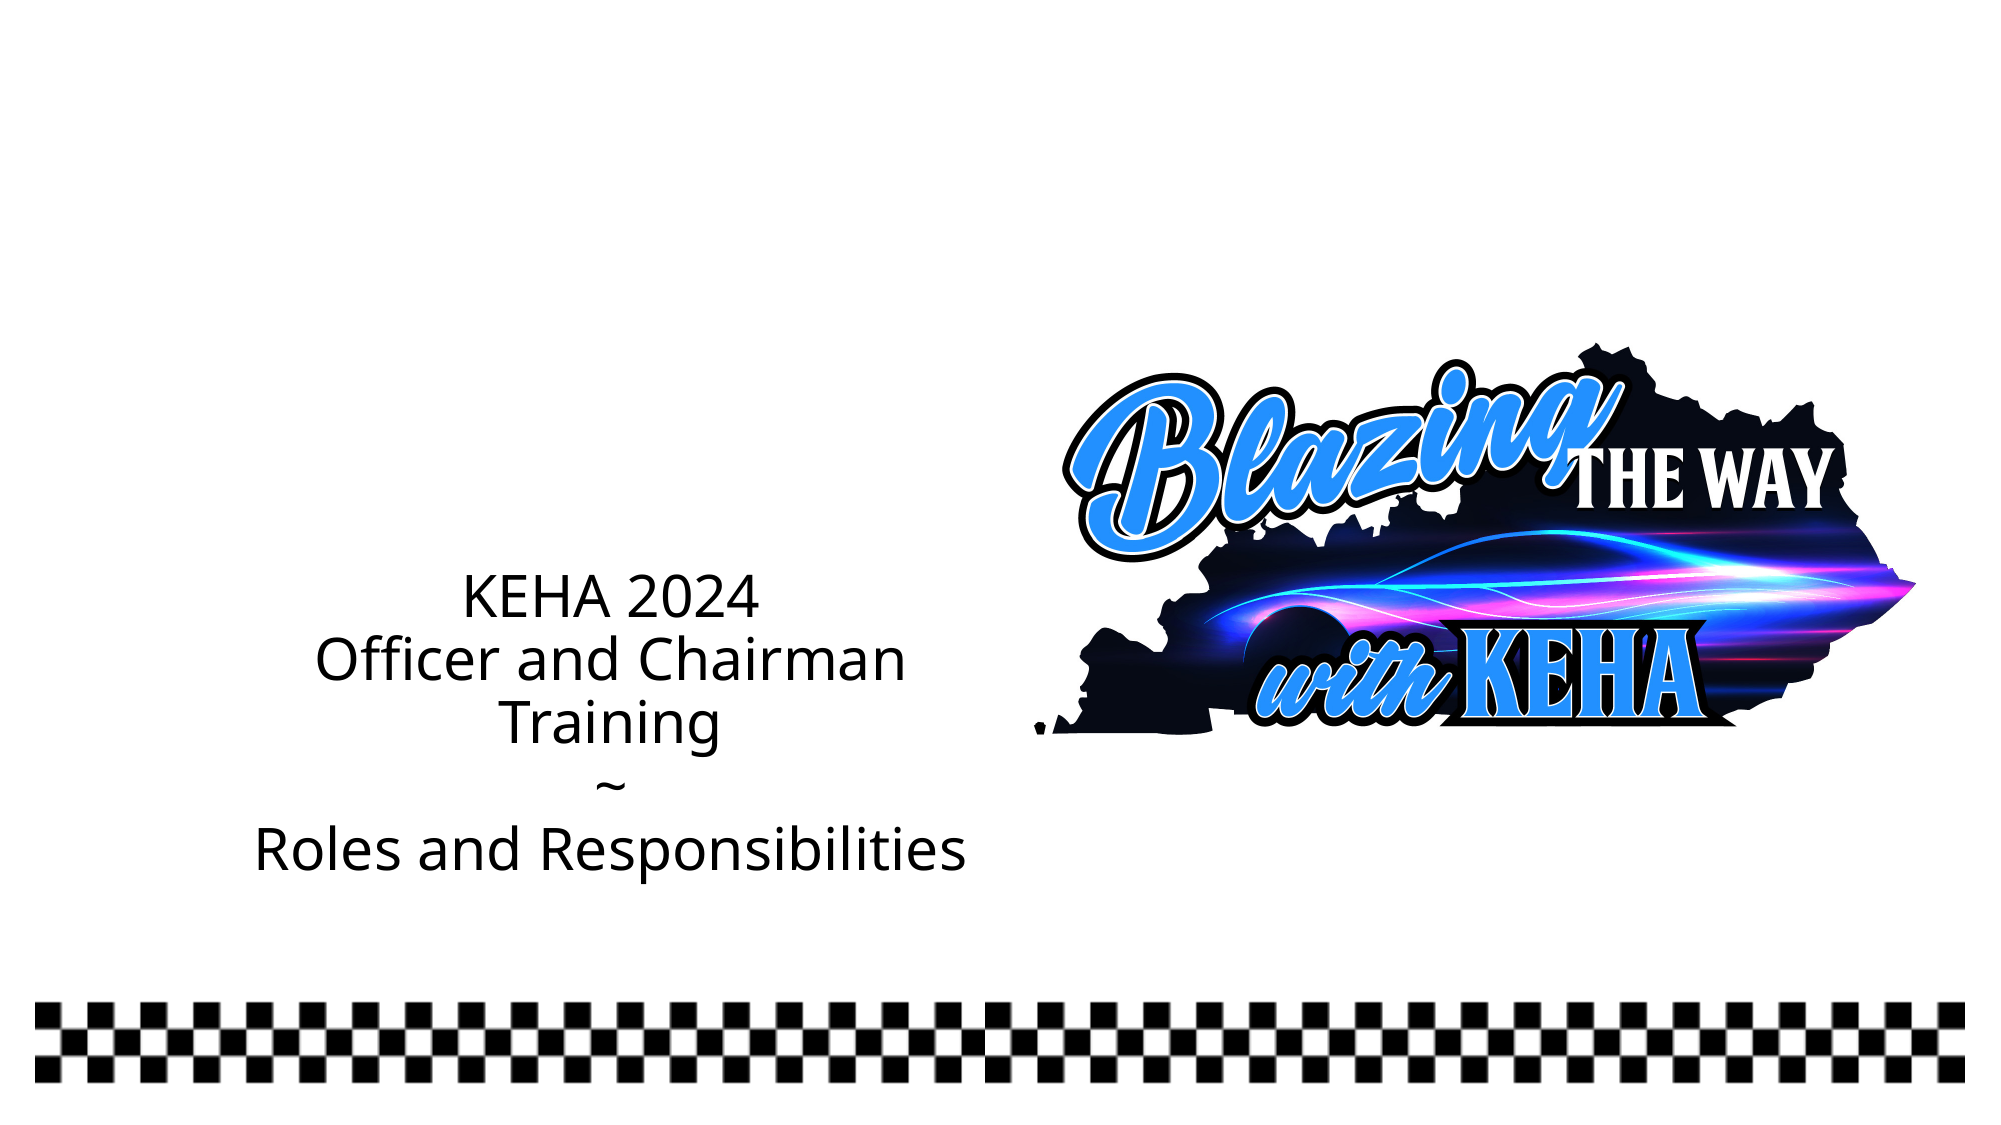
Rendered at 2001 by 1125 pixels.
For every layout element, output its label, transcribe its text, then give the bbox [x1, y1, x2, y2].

picture [1024, 313, 1925, 764]
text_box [35, 983, 1964, 1107]
title KEHA 2024 Officer and Chairman Training ~ Roles and Responsibilities [235, 499, 986, 891]
